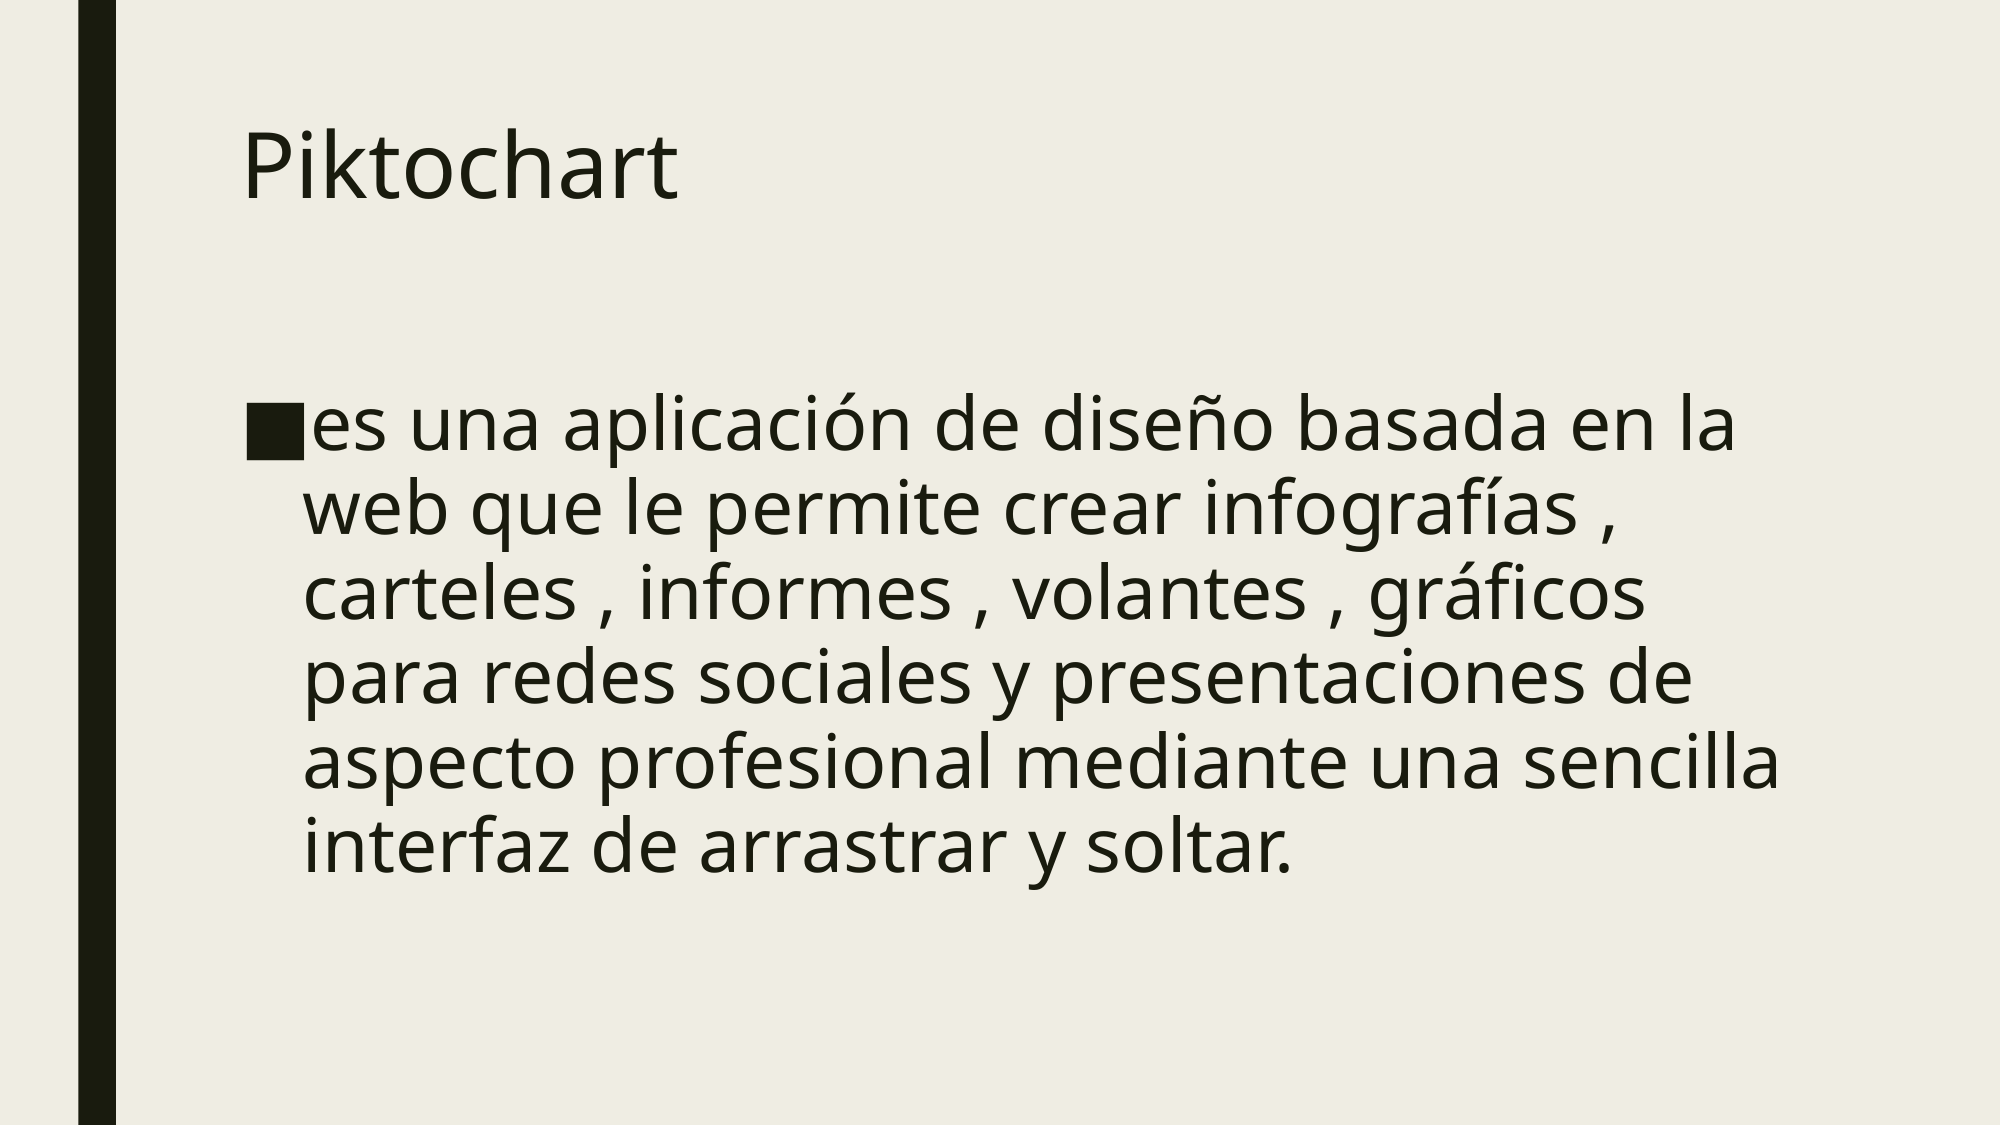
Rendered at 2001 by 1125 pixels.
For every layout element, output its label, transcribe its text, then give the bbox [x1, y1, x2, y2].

list es una aplicación de diseño basada en la web que le permite crear infografías , carteles , informes , volantes , gráficos para redes sociales y presentaciones de aspecto profesional mediante una sencilla interfaz de arrastrar y soltar. [225, 375, 1800, 963]
title Piktochart [225, 112, 1800, 357]
